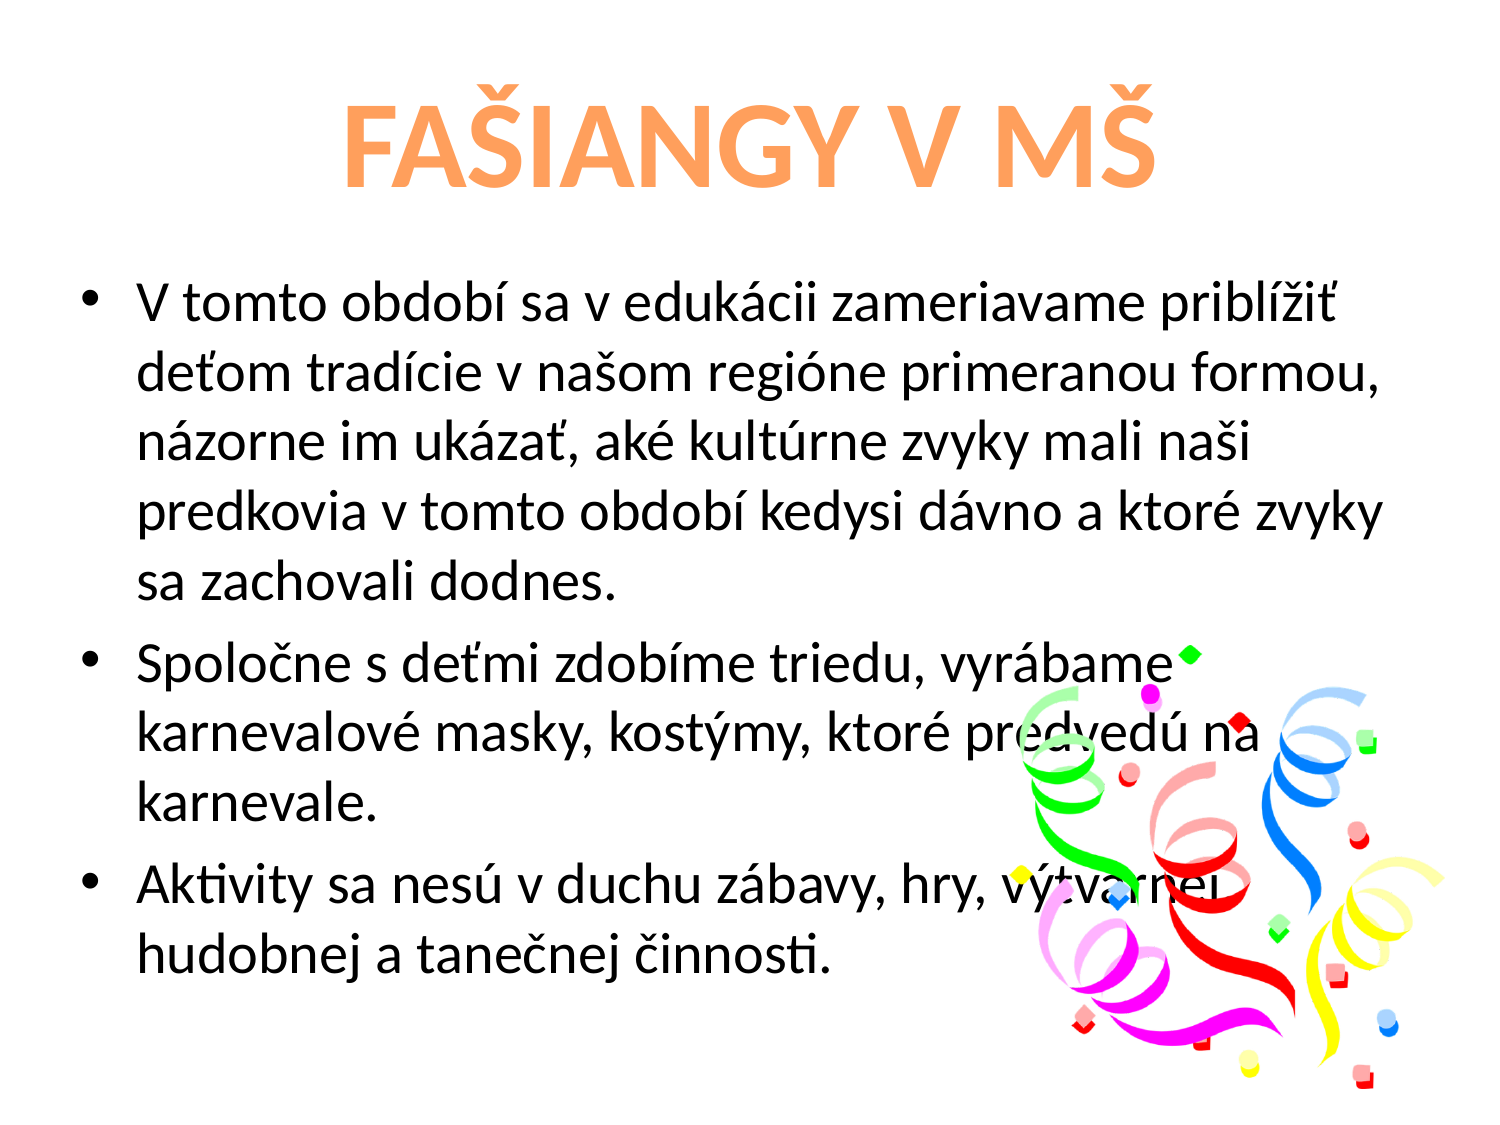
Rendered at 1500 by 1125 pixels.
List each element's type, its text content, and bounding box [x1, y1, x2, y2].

title FAŠIANGY V MŠ [75, 42, 1425, 233]
picture [1009, 644, 1445, 1089]
list V tomto období sa v edukácii zameriavame priblížiť deťom tradície v našom regióne primeranou formou, názorne im ukázať, aké kultúrne zvyky mali naši predkovia v tomto období kedysi dávno a ktoré zvyky sa zachovali dodnes. Spoločne s deťmi zdobíme triedu, vyrábame karnevalové masky, kostýmy, ktoré predvedú na karnevale. Aktivity sa nesú v duchu zábavy, hry, výtvarnej, hudobnej a tanečnej činnosti. [64, 255, 1415, 998]
